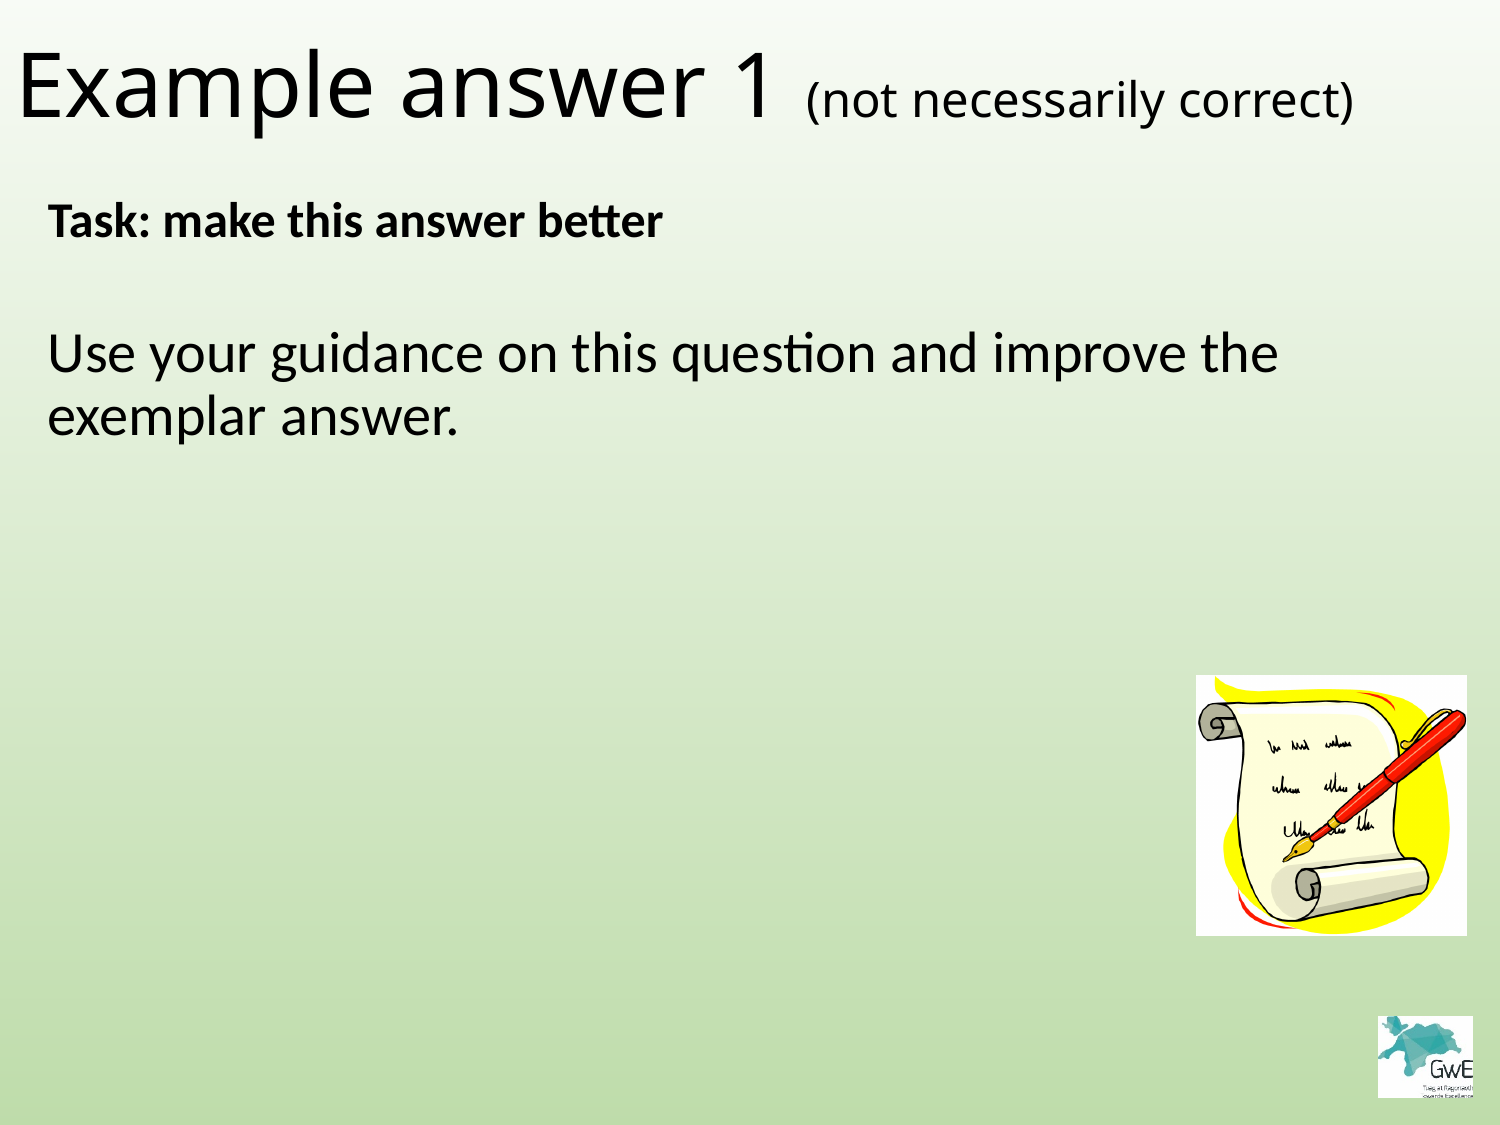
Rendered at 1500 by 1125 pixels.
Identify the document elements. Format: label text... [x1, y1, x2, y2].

title Example answer 1 (not necessarily correct) [0, 32, 1398, 145]
picture [1195, 675, 1467, 936]
list Use your guidance on this question and improve the exemplar answer. [33, 314, 1500, 1016]
picture [1378, 1016, 1473, 1099]
list Task: make this answer better [33, 174, 1106, 256]
